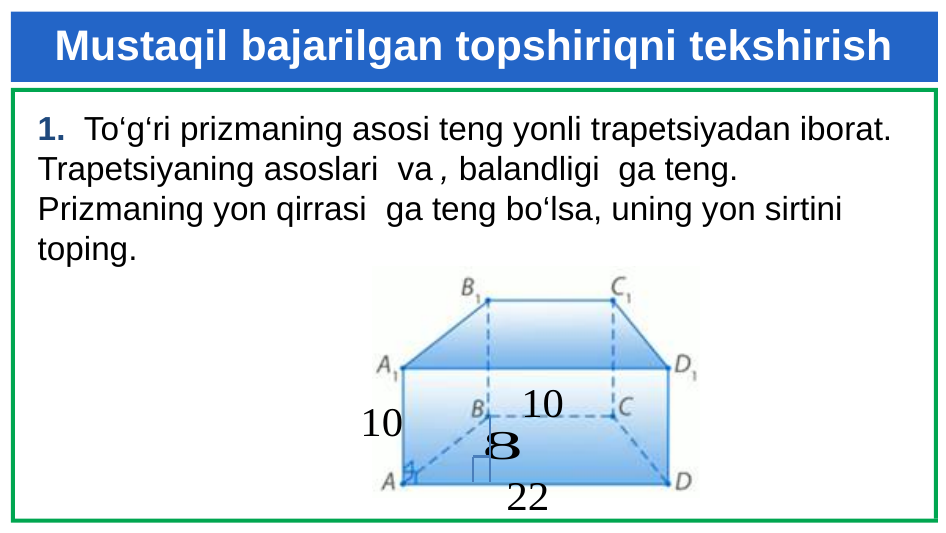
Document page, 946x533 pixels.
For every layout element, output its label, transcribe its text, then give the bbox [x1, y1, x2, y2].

title Mustaqil bajarilgan topshiriqni tekshirish [10, 15, 936, 107]
picture [372, 265, 700, 498]
